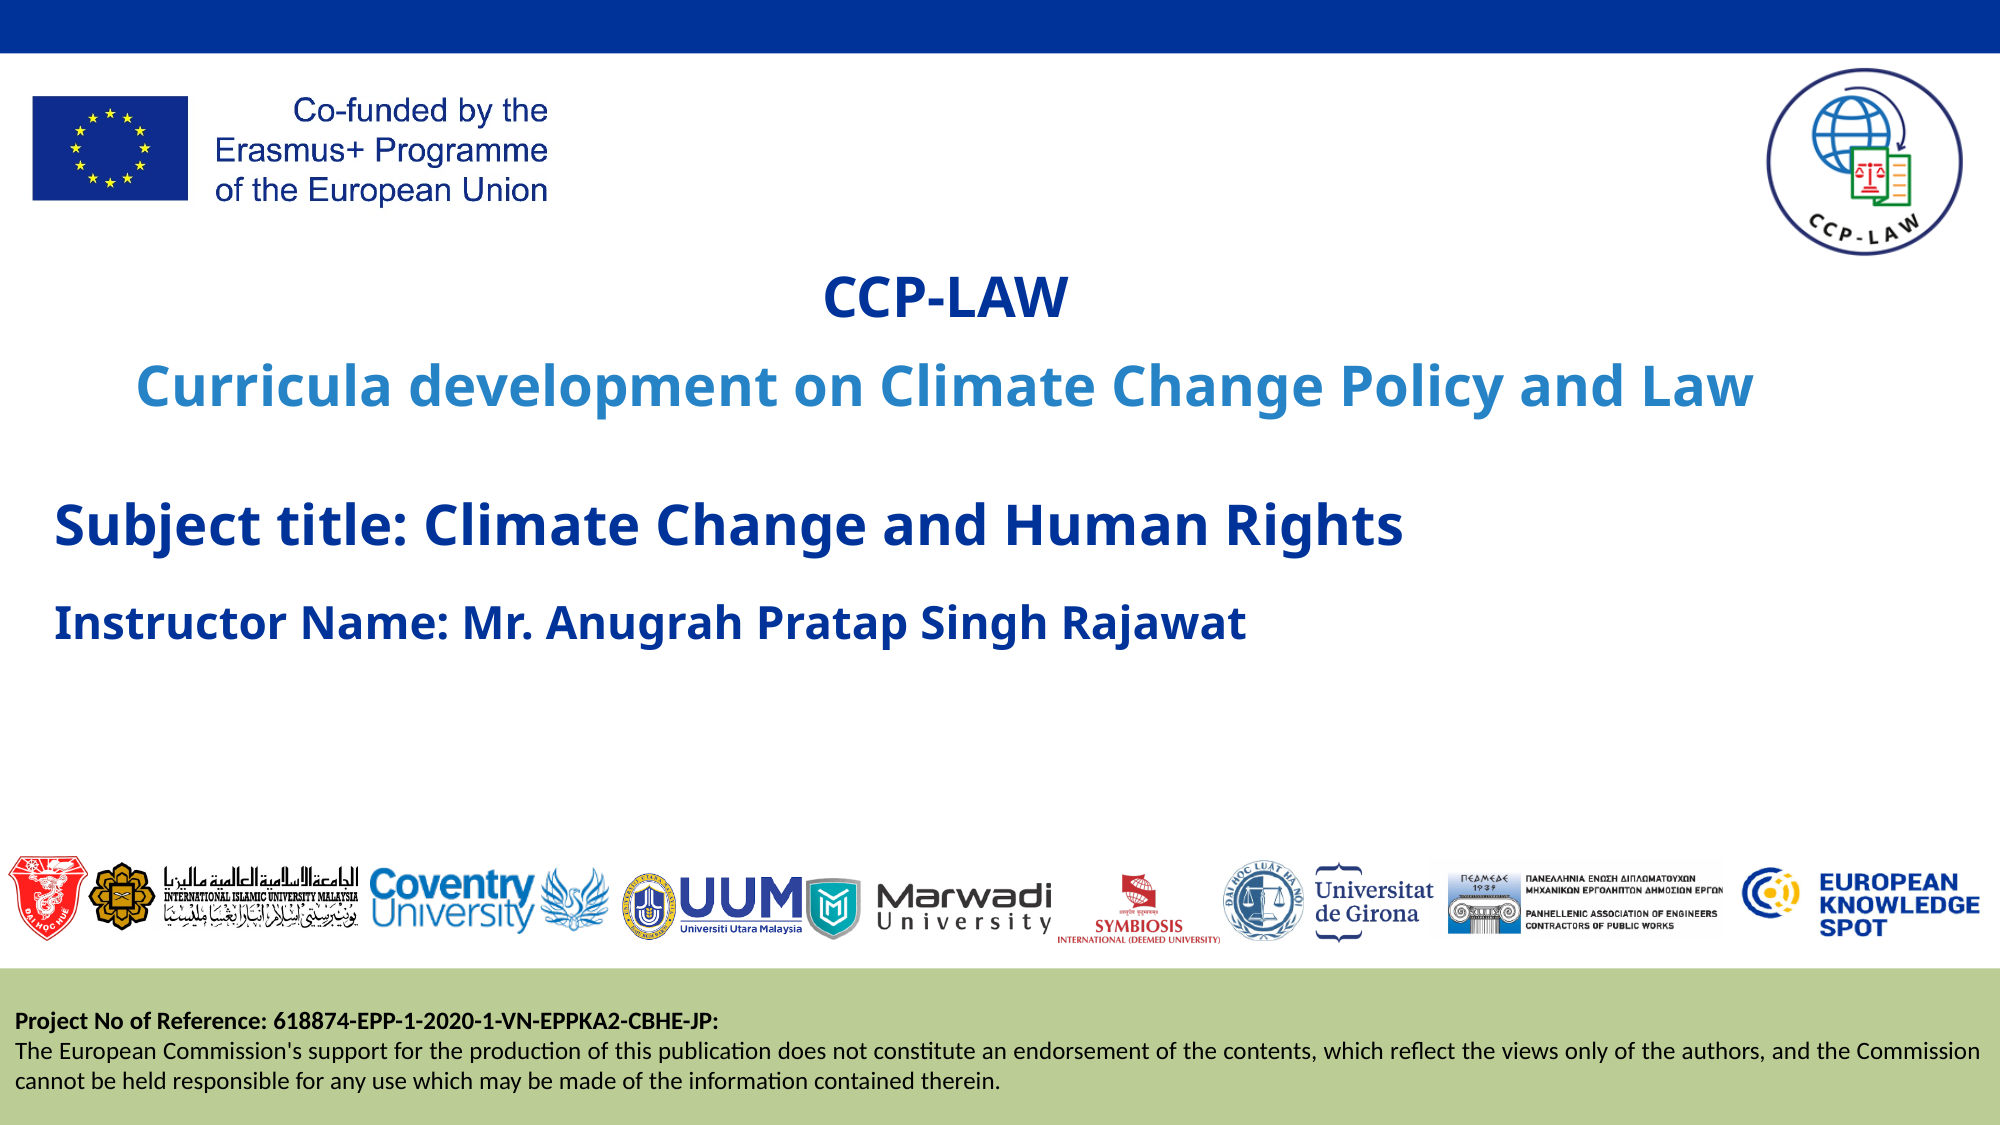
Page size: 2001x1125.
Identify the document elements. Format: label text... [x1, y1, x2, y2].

text_box [0, 0, 2000, 54]
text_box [0, 856, 2000, 1125]
text_box CCP-LAW Curricula development on Climate Change Policy and Law [30, 248, 1860, 490]
picture [0, 73, 574, 231]
picture [1761, 55, 1976, 264]
text_box Subject title: Climate Change and Human Rights Instructor Name: Mr. Anugrah Pratap Singh Rajawat [39, 477, 1869, 657]
